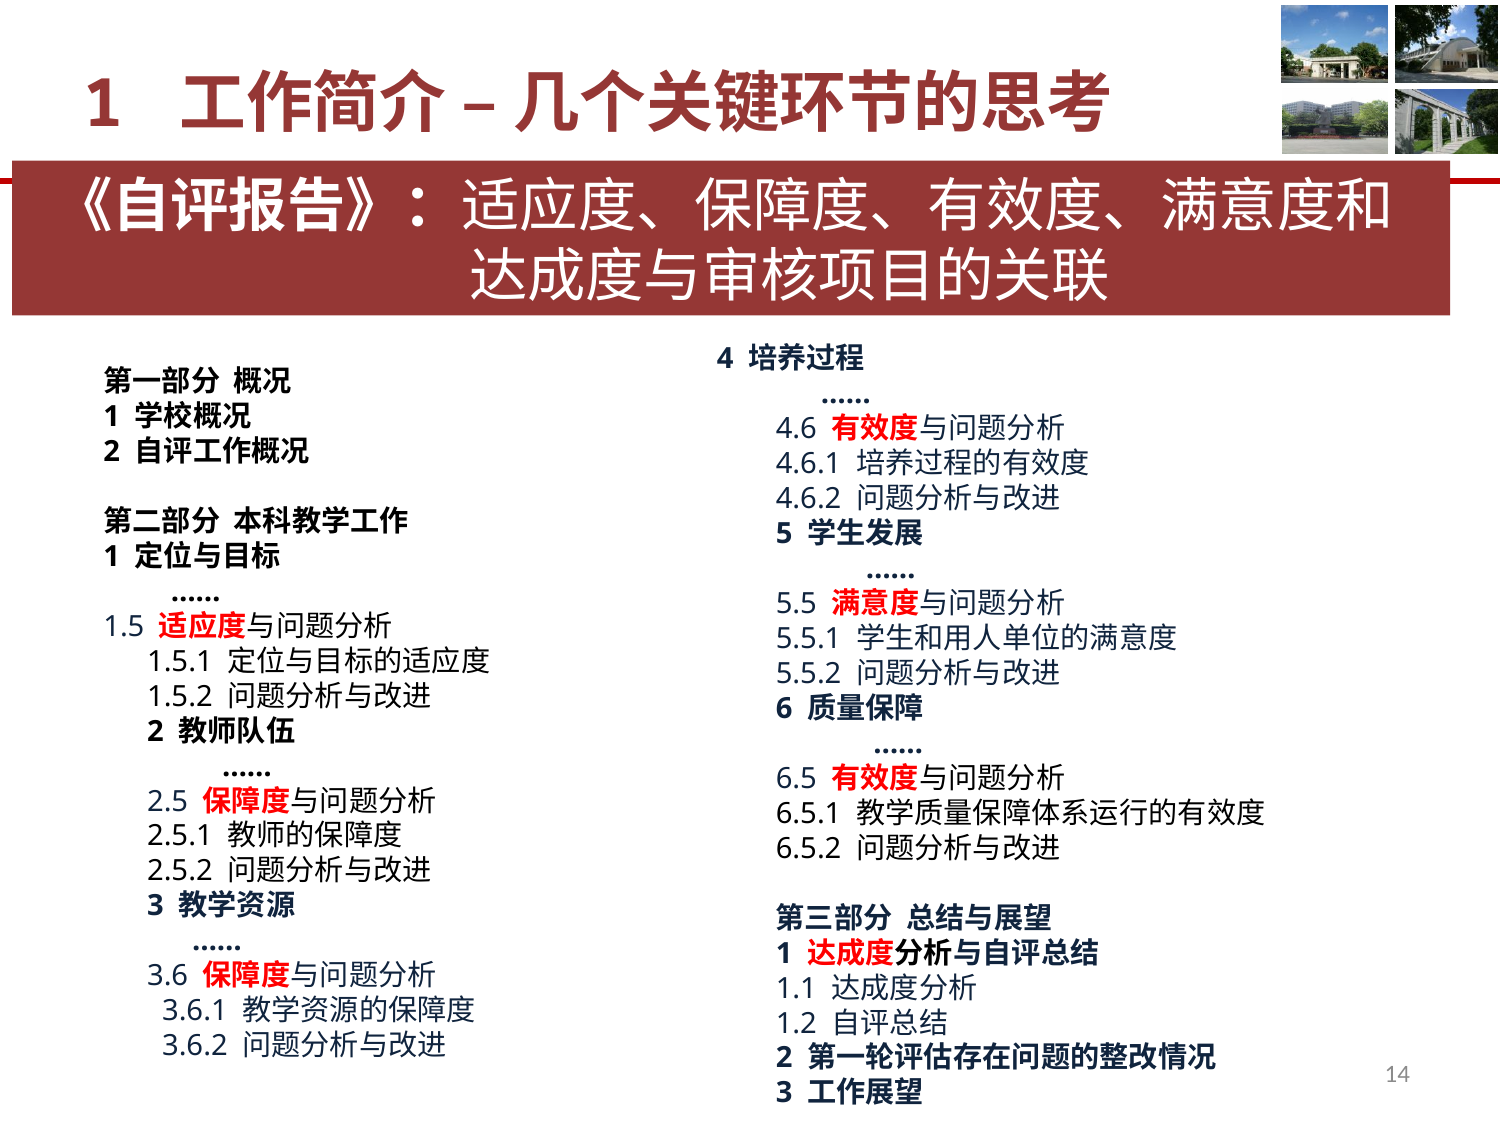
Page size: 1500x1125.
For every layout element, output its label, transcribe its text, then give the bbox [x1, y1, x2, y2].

title 1 工作简介 – 几个关键环节的思考 [0, 0, 1500, 182]
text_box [1281, 5, 1498, 154]
slide_number 14 [1074, 1042, 1425, 1103]
text_box 第一部分 概况 1 学校概况 2 自评工作概况 第二部分 本科教学工作 1 定位与目标 …… 1.5 适应度与问题分析 1.5.1 定位与目标的适应度 1.5.2 问题分析与改进 2 教师队伍 …… 2.5 保障度与问题分析 2.5.1 教师的保障度 2.5.2 问题分析与改进 3 教学资源 …… 3.6 保障度与问题分析 3.6.1 教学资源的保障度 3.6.2 问题分析与改进 [88, 354, 585, 1069]
text_box 4 培养过程 …… 4.6 有效度与问题分析 4.6.1 培养过程的有效度 4.6.2 问题分析与改进 5 学生发展 …… 5.5 满意度与问题分析 5.5.1 学生和用人单位的满意度 5.5.2 问题分析与改进 6 质量保障 …… 6.5 有效度与问题分析 6.5.1 教学质量保障体系运行的有效度 6.5.2 问题分析与改进 第三部分 总结与展望 1 达成度分析与自评总结 1.1 达成度分析 1.2 自评总结 2 第一轮评估存在问题的整改情况 3 工作展望 [702, 332, 1317, 1117]
text_box 《自评报告》：适应度、保障度、有效度、满意度和 达成度与审核项目的关联 [12, 160, 1451, 316]
